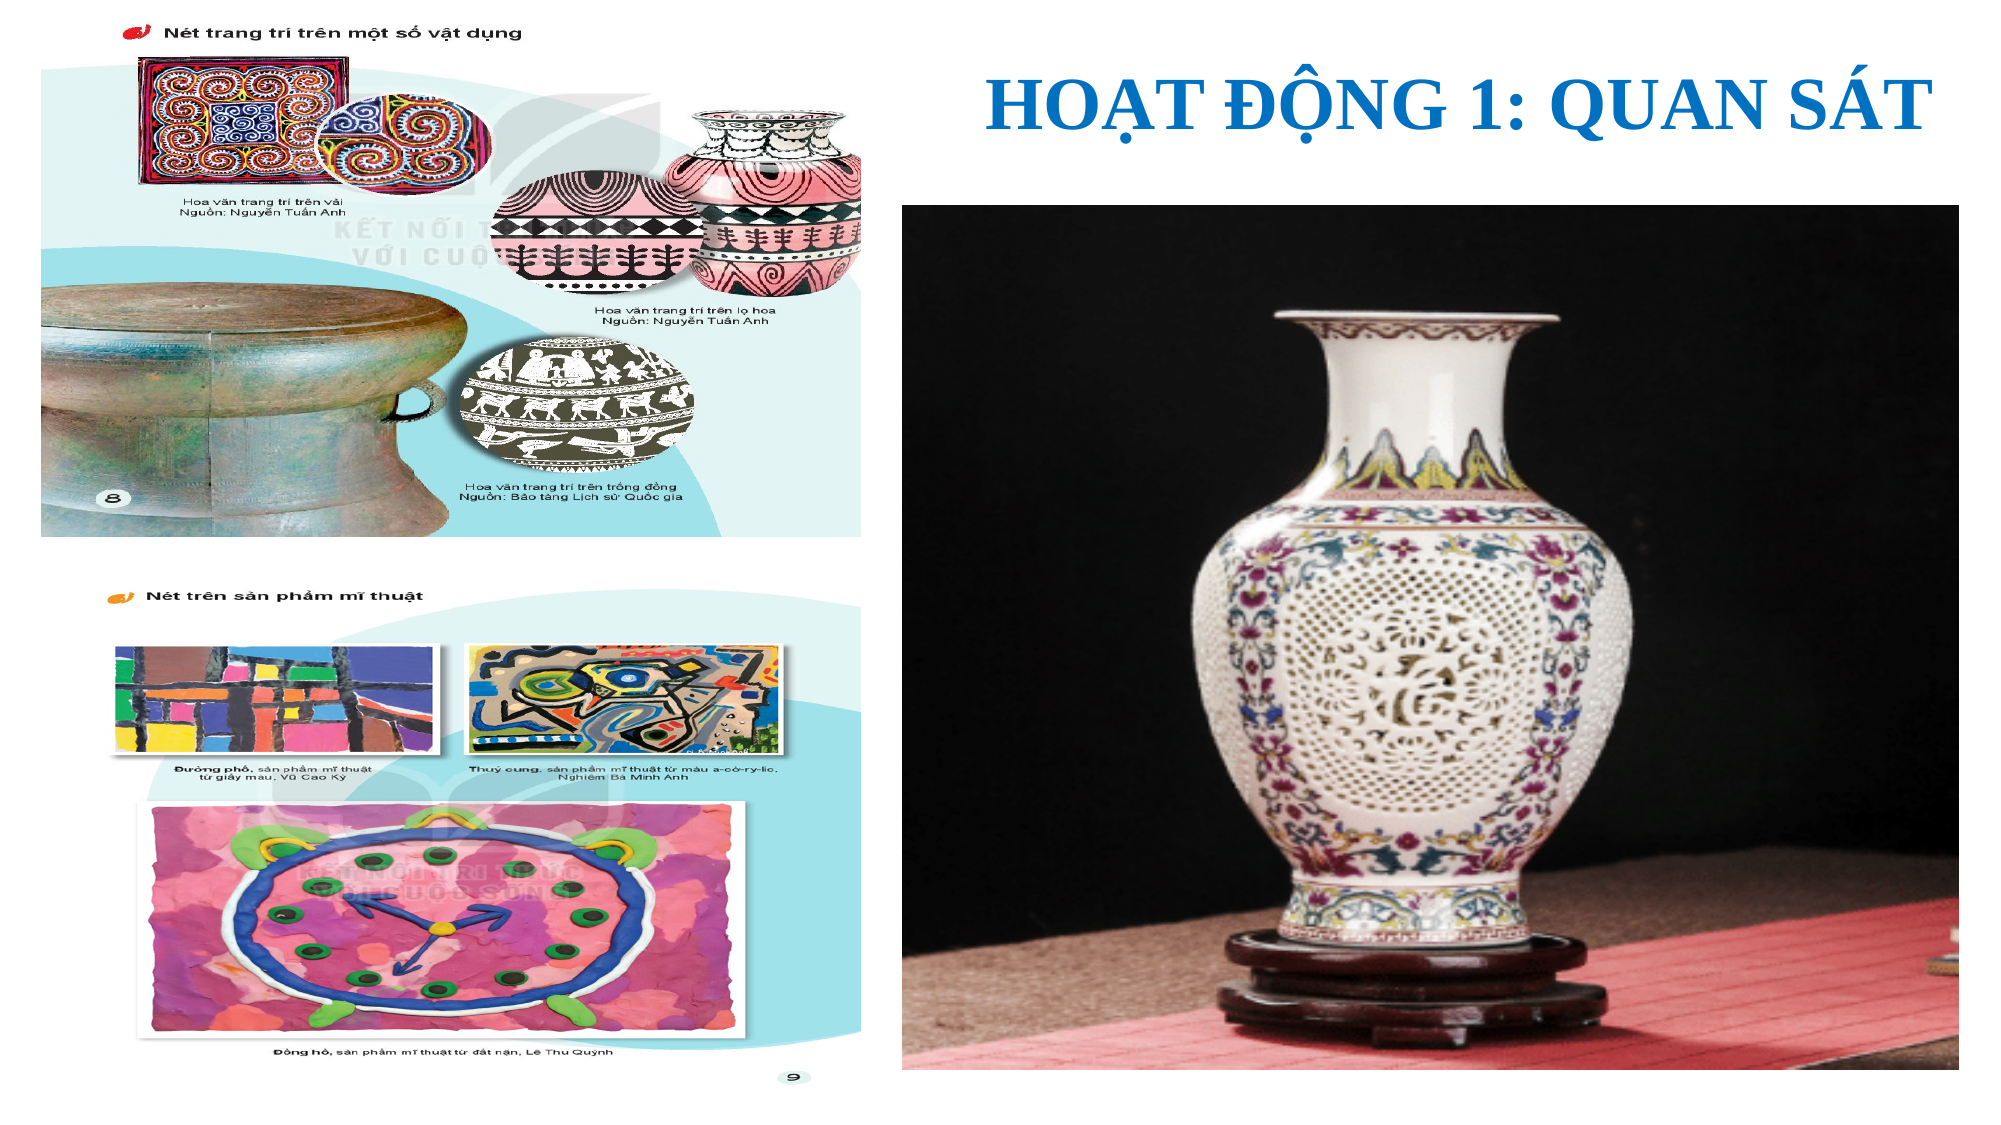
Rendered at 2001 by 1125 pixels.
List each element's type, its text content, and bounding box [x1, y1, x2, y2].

picture [20, 556, 861, 1107]
text_box HOẠT ĐỘNG 1: QUAN SÁT [861, 19, 1959, 192]
picture [902, 205, 1959, 1070]
picture [41, 19, 861, 537]
